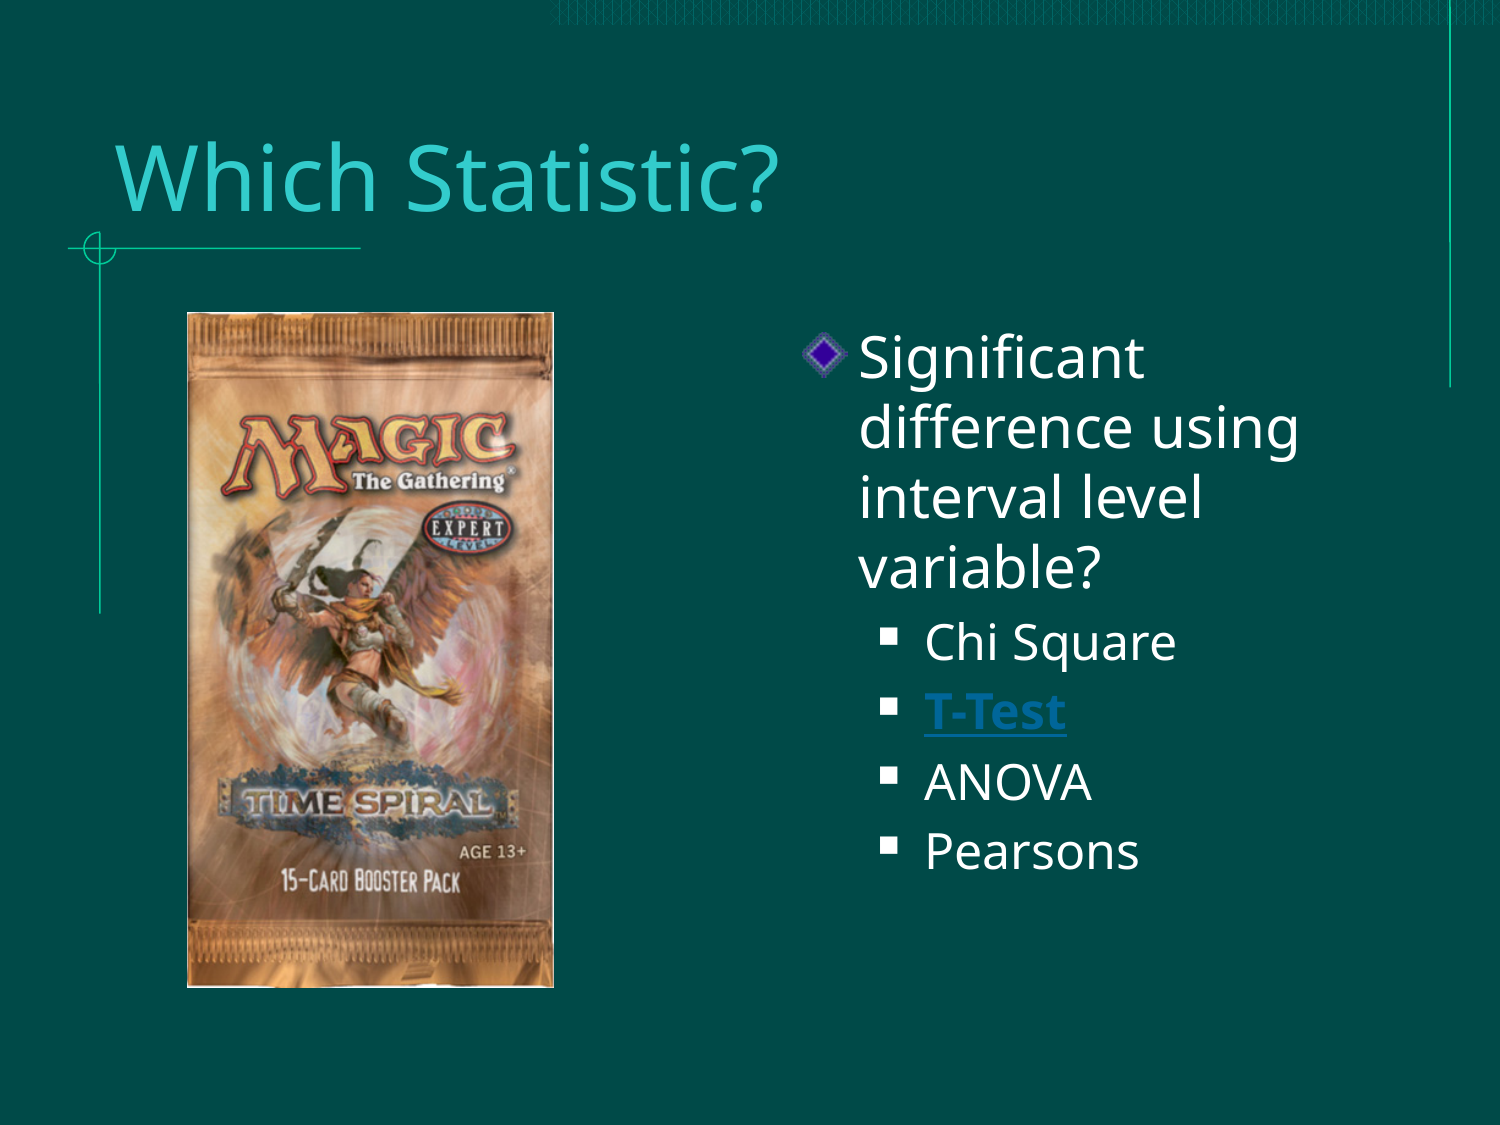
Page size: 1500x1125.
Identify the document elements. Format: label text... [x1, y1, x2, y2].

picture [802, 332, 848, 378]
list Significant difference using interval level variable? Chi Square T-Test ANOVA Pearsons [787, 312, 1413, 988]
title Which Statistic? [99, 49, 1376, 238]
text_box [187, 312, 554, 988]
